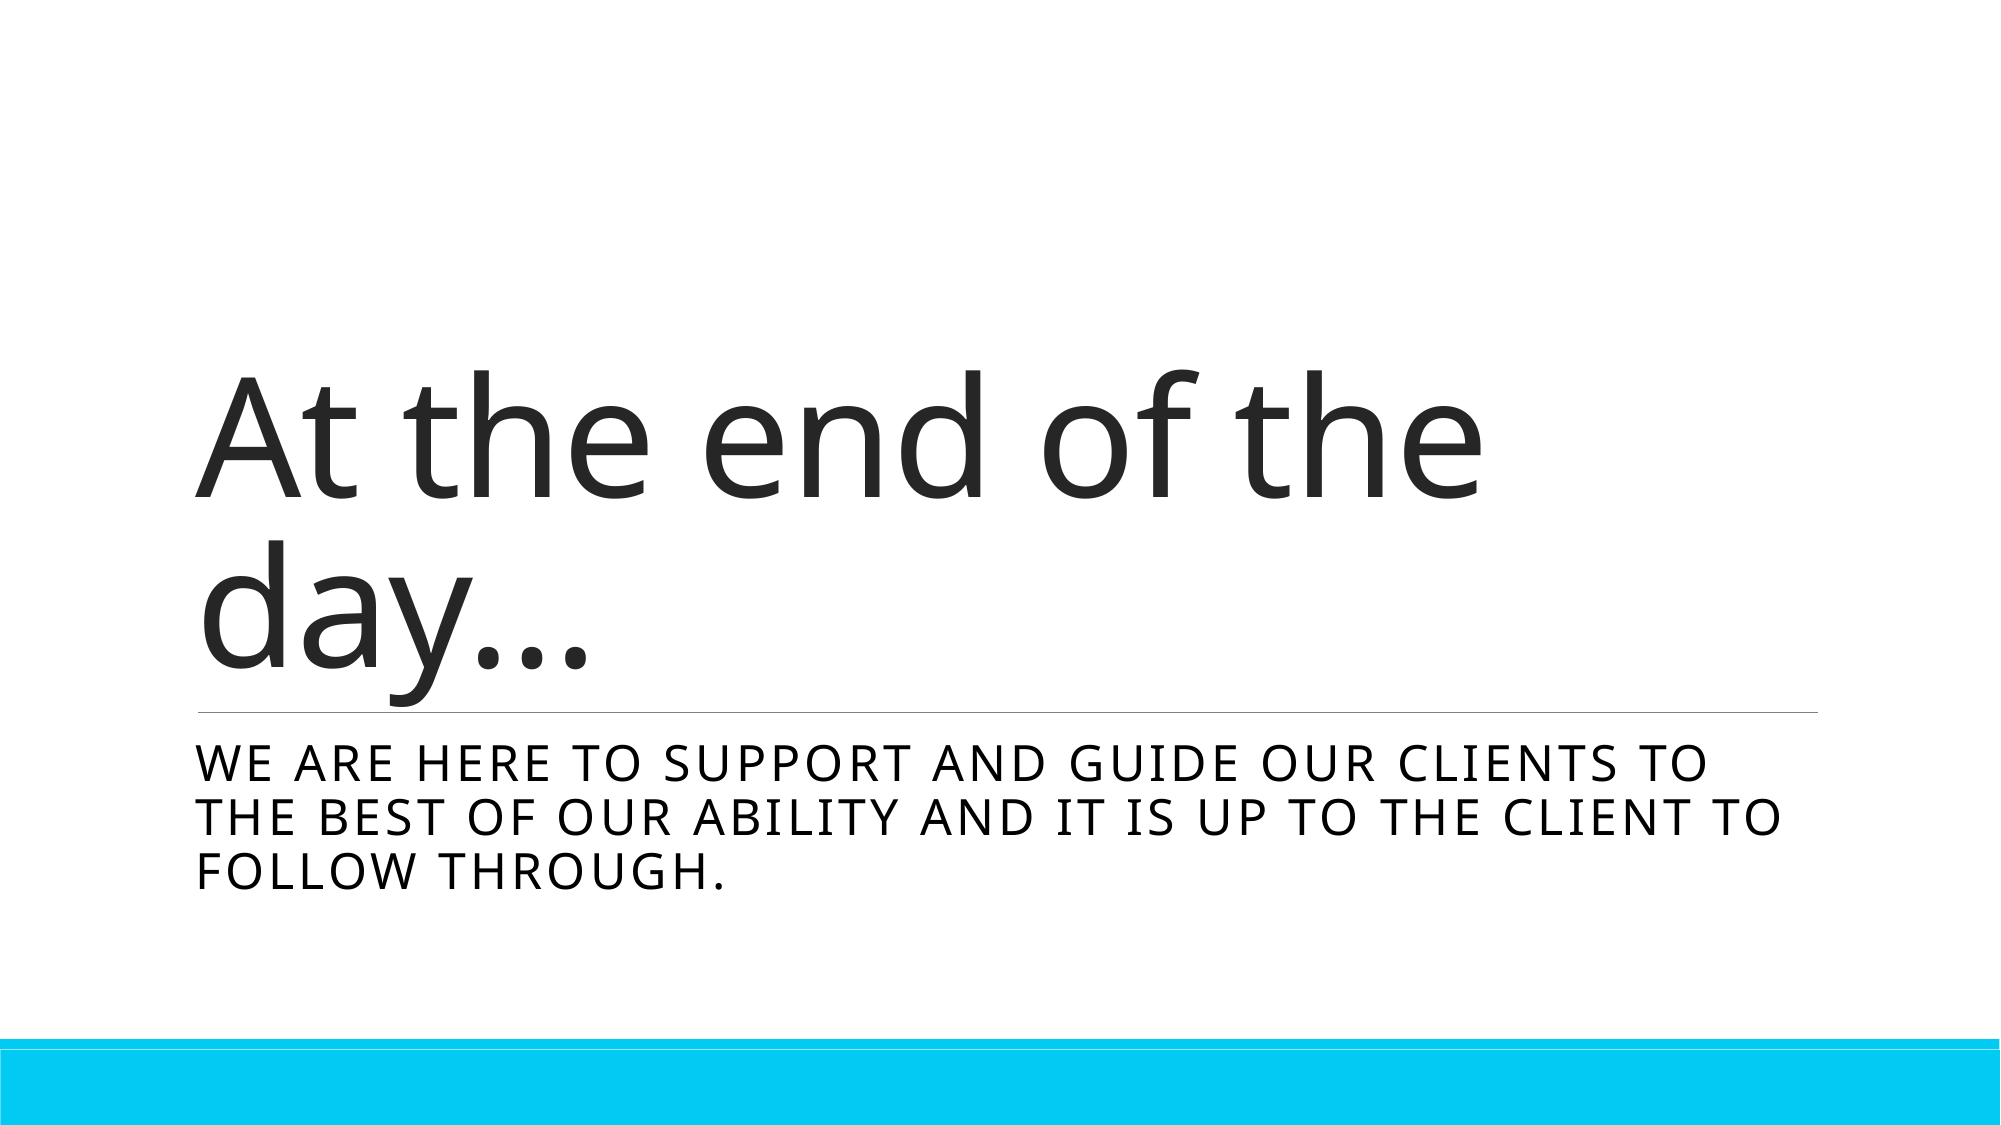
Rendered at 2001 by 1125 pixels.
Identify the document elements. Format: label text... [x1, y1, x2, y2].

list WE are here to support and guide our clients to the best of our ability and it is up to the client to follow through. [180, 730, 1830, 918]
title At the end of the day… [180, 124, 1830, 710]
